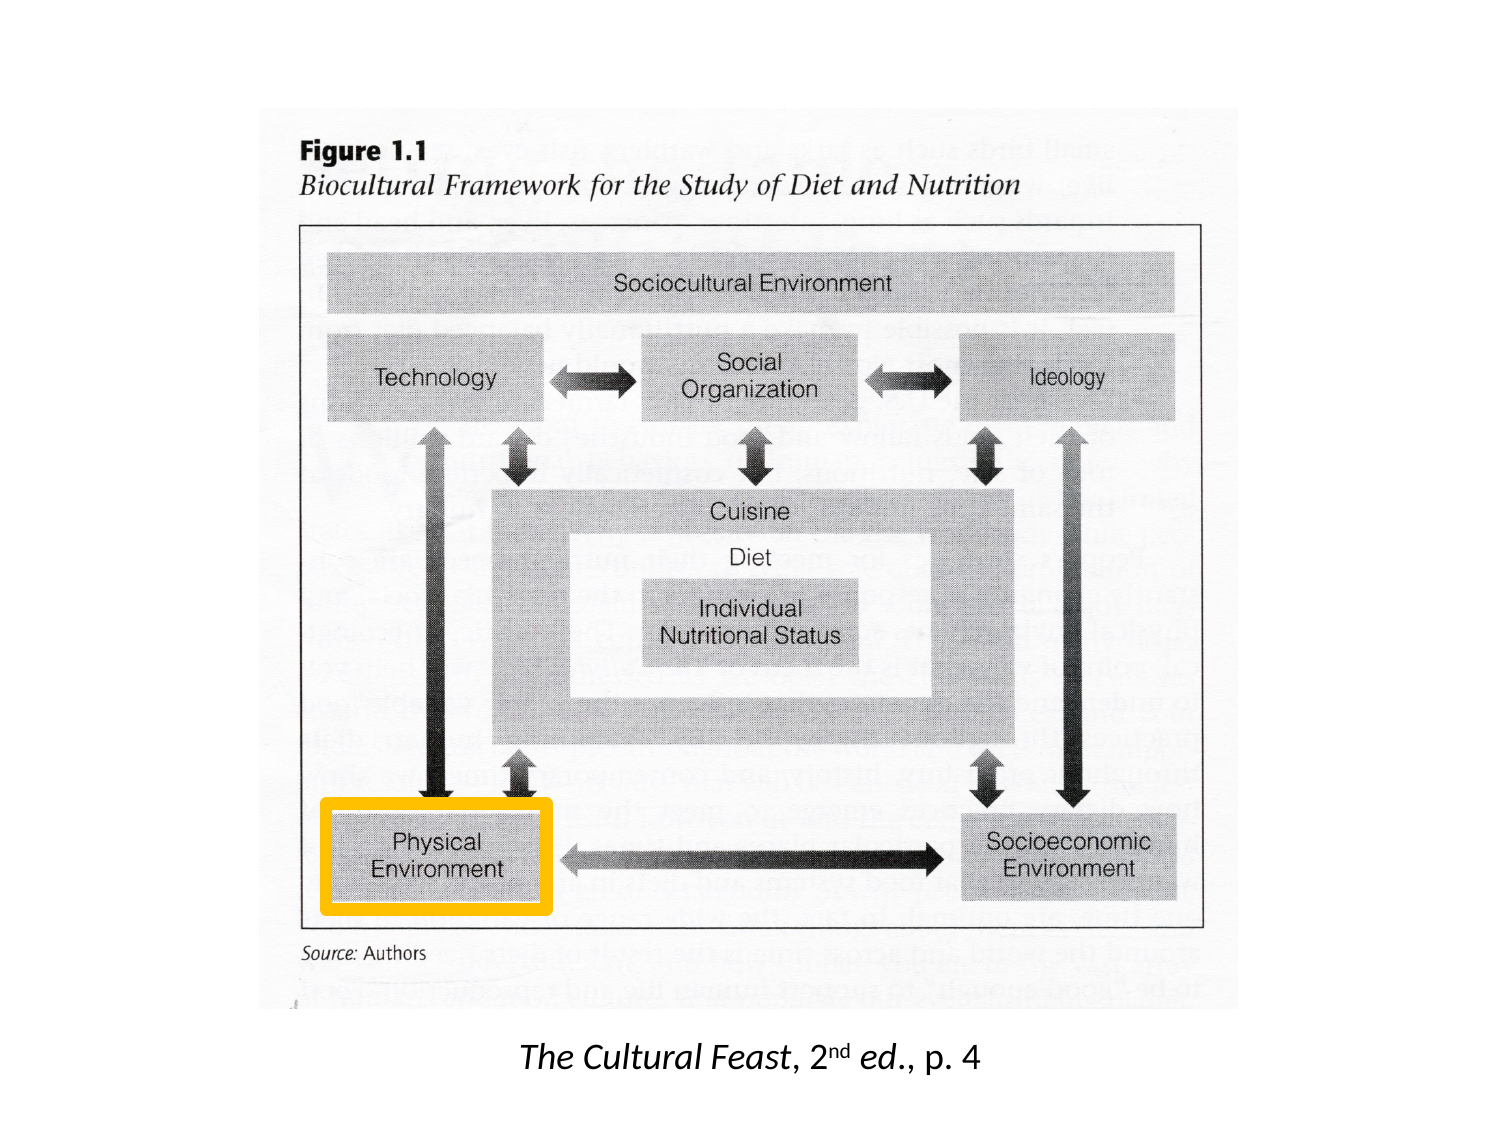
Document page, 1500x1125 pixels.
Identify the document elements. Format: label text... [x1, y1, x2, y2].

text_box The Cultural Feast, 2nd ed., p. 4 [149, 1024, 1350, 1085]
picture [259, 108, 1238, 1009]
